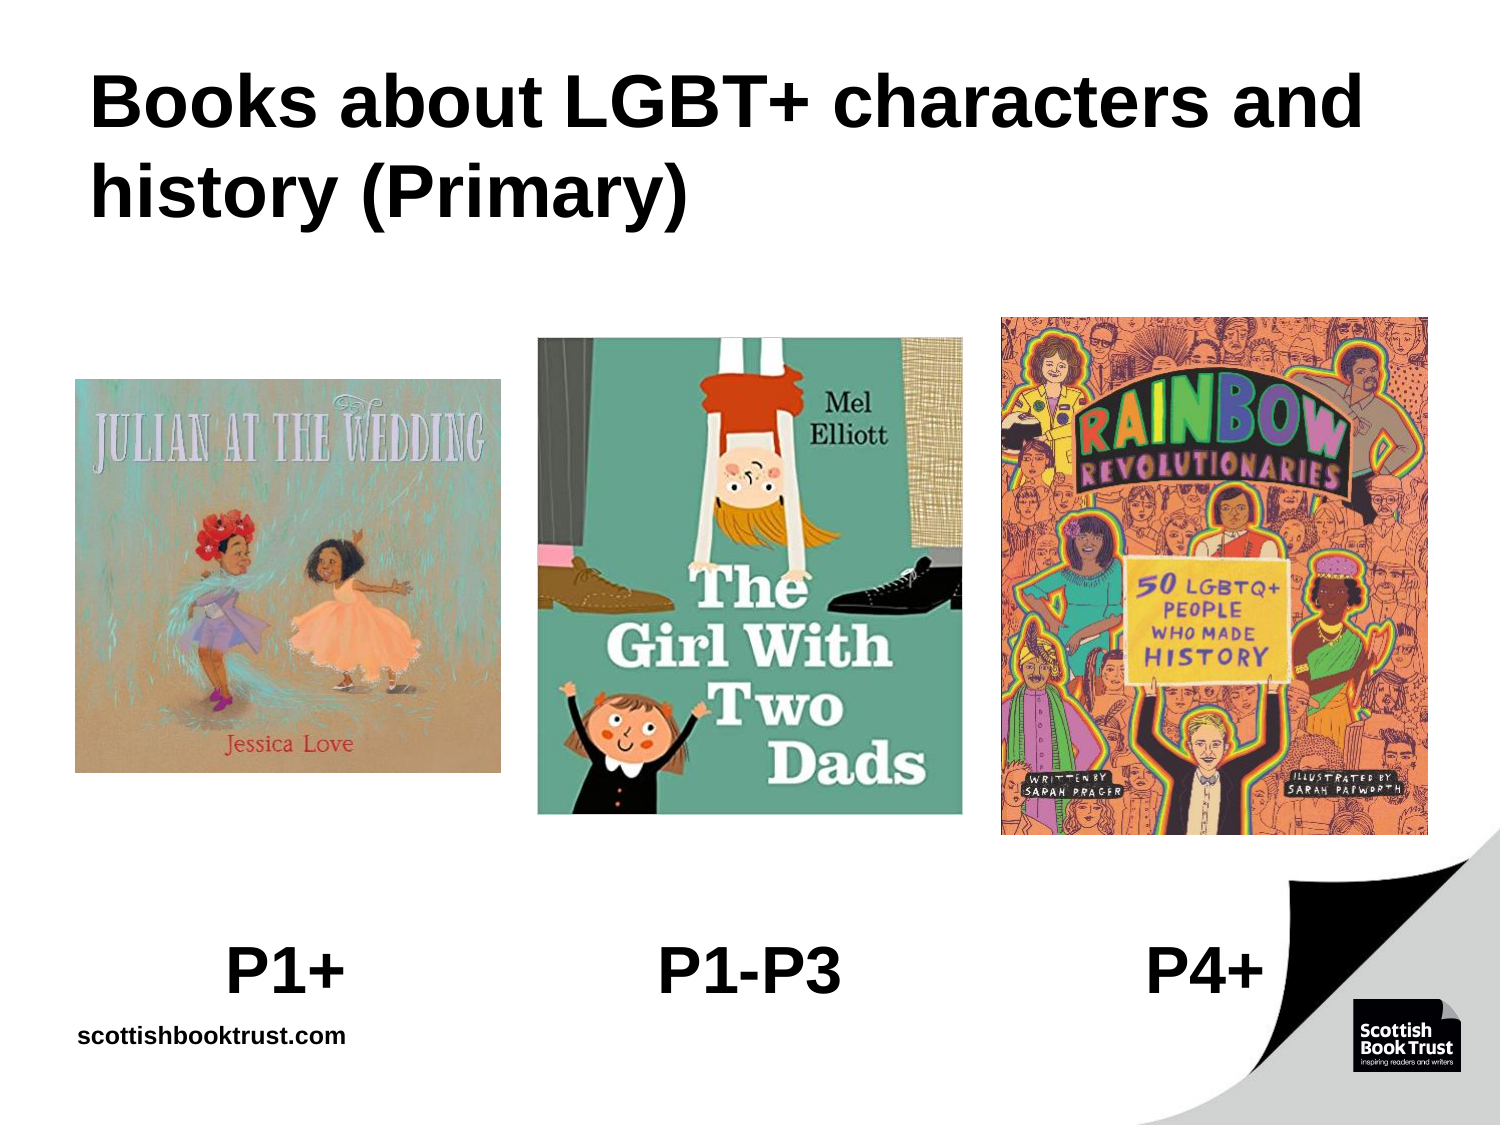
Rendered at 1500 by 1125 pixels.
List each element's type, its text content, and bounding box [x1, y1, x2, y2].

list P1+ [71, 919, 501, 1012]
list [74, 379, 501, 773]
text_box scottishbooktrust.com [62, 1012, 513, 1058]
list P1-P3 [537, 919, 963, 1018]
picture [0, 0, 1500, 1125]
title Books about LGBT+ characters and history (Primary) [75, 45, 1425, 233]
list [537, 337, 963, 815]
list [1001, 317, 1428, 835]
list P4+ [999, 919, 1412, 1018]
